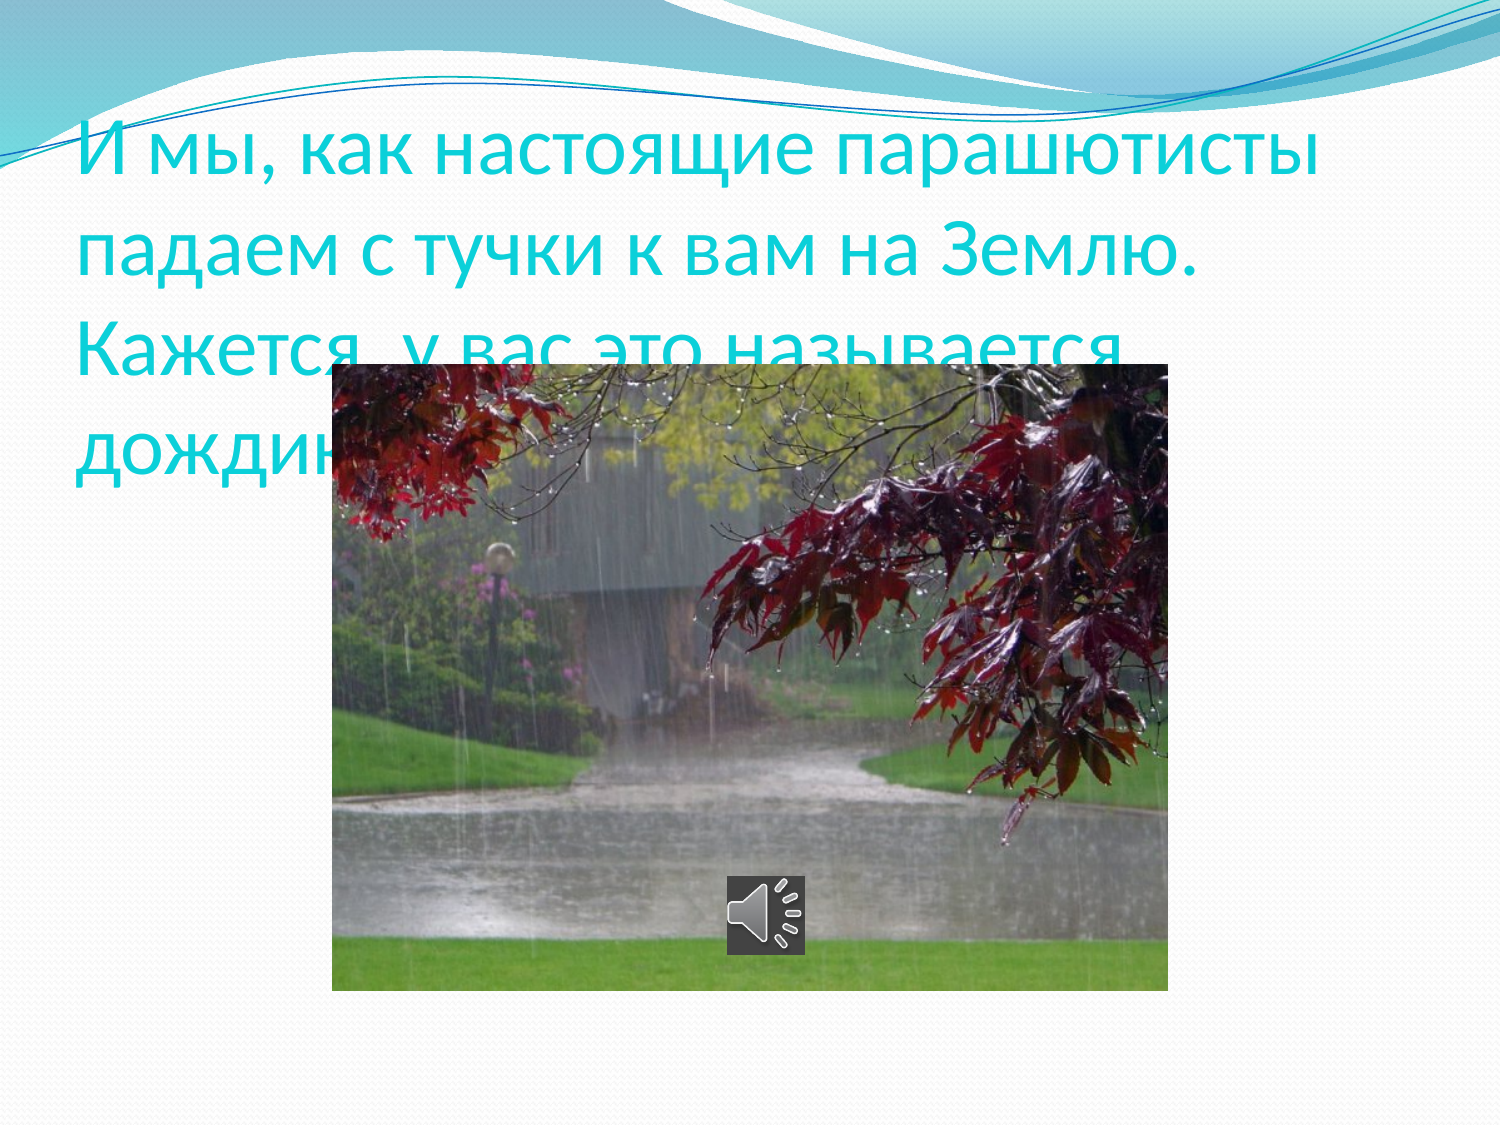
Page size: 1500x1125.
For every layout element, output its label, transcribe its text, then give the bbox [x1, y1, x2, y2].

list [332, 364, 1168, 991]
picture [726, 875, 807, 956]
title И мы, как настоящие парашютисты падаем с тучки к вам на Землю. Кажется, у вас это называется дождиком [75, 55, 1425, 492]
